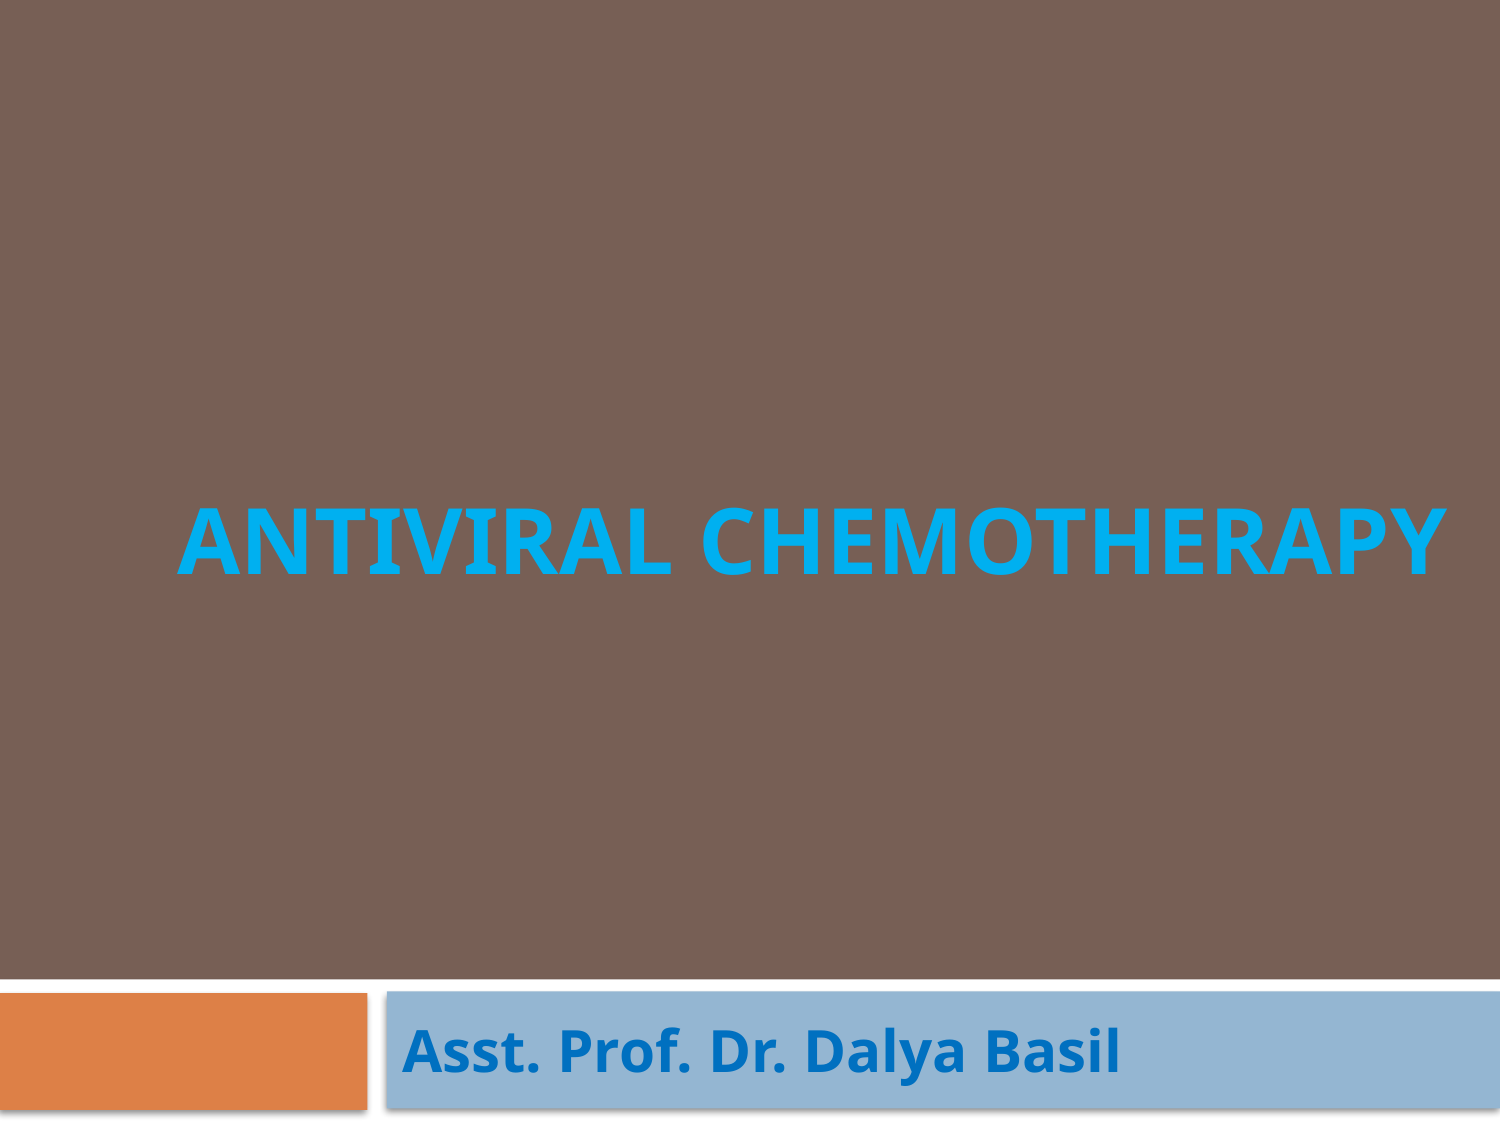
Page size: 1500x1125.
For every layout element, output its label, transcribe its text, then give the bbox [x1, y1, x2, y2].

subtitle Asst. Prof. Dr. Dalya Basil [387, 992, 1488, 1105]
title Antiviral chemotherapy [162, 350, 1500, 600]
